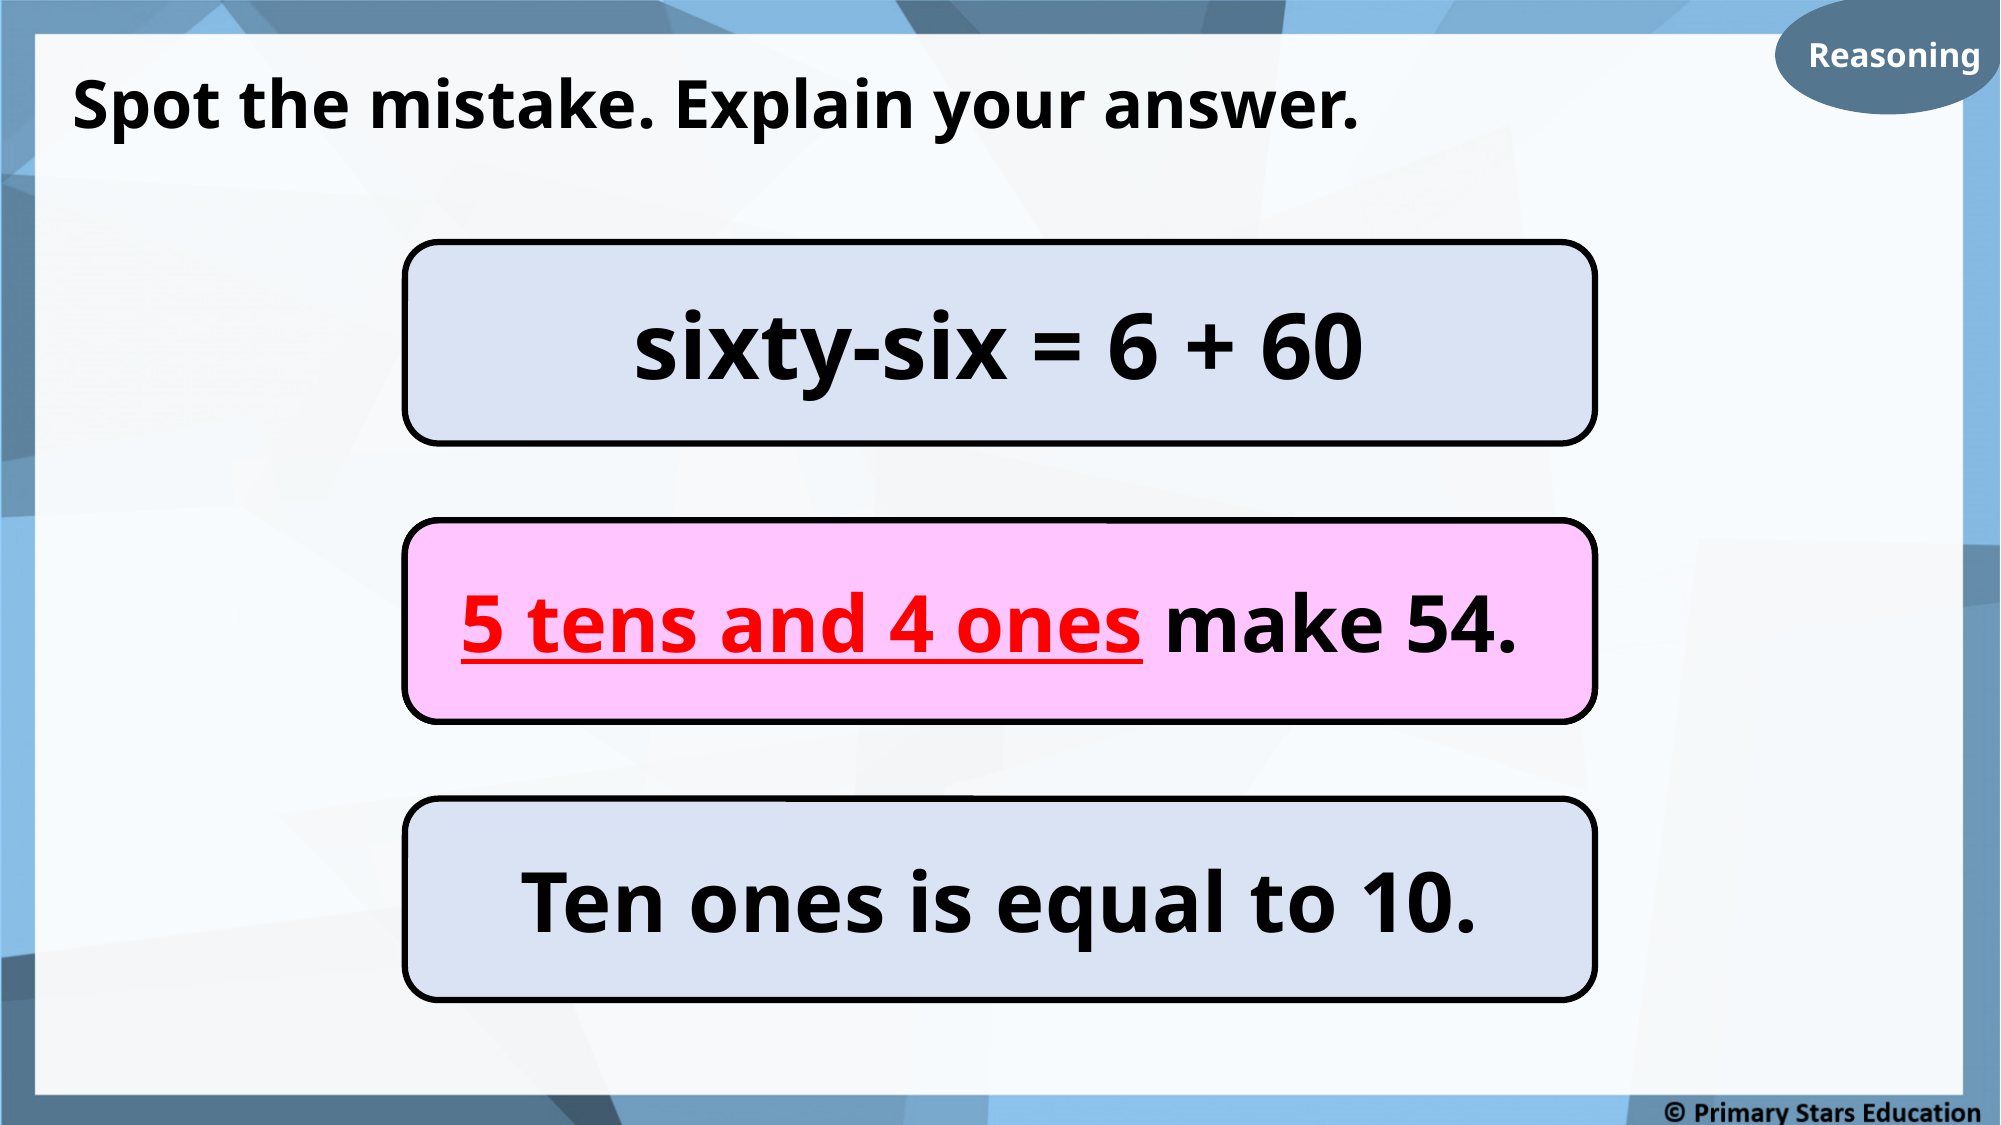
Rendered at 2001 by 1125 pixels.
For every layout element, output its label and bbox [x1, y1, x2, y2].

text_box [1776, 0, 2000, 114]
picture [0, 0, 2000, 1125]
